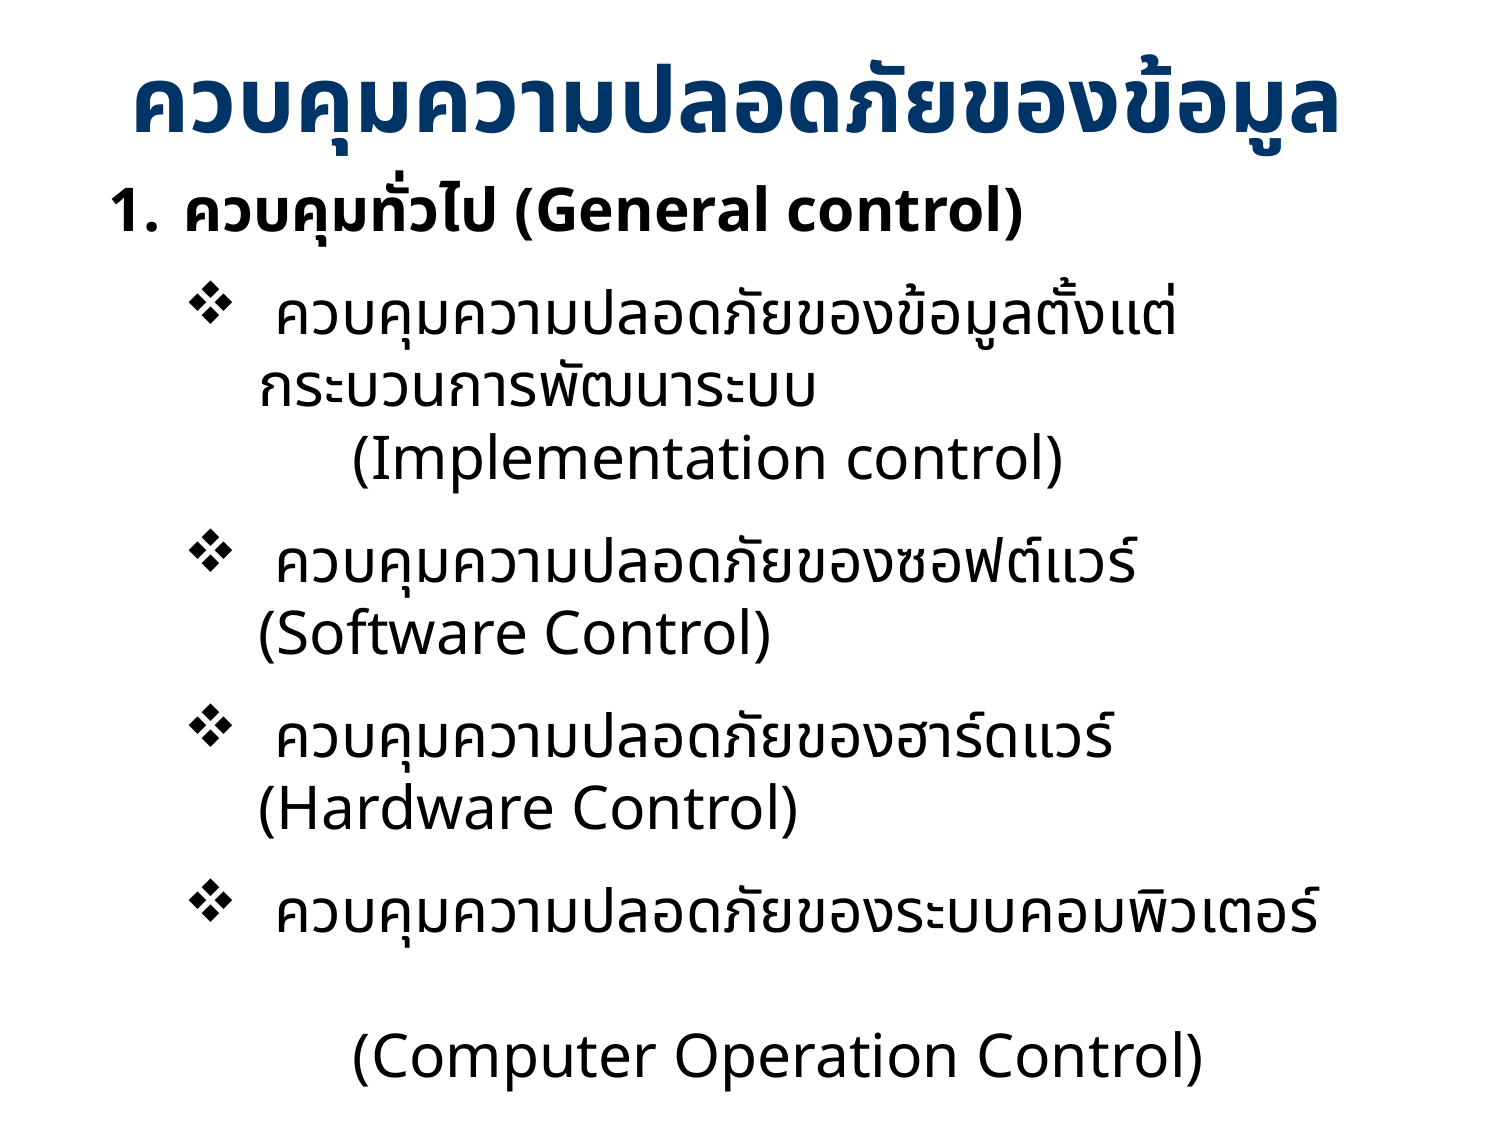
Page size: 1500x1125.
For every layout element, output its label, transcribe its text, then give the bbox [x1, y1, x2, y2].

text_box ควบคุมความปลอดภัยของข้อมูล [17, 33, 1459, 159]
text_box ควบคุมทั่วไป (General control) ควบคุมความปลอดภัยของข้อมูลตั้งแต่กระบวนการพัฒนาระบบ (Implementation control) ควบคุมความปลอดภัยของซอฟต์แวร์ (Software Control) ควบคุมความปลอดภัยของฮาร์ดแวร์ (Hardware Control) ควบคุมความปลอดภัยของระบบคอมพิวเตอร์ (Computer Operation Control) ควบคุมความปลอดภัยของข้อมูล (Data Security Control) ควบคุมมาตรฐาน (Administrative Control) [93, 163, 1423, 1125]
